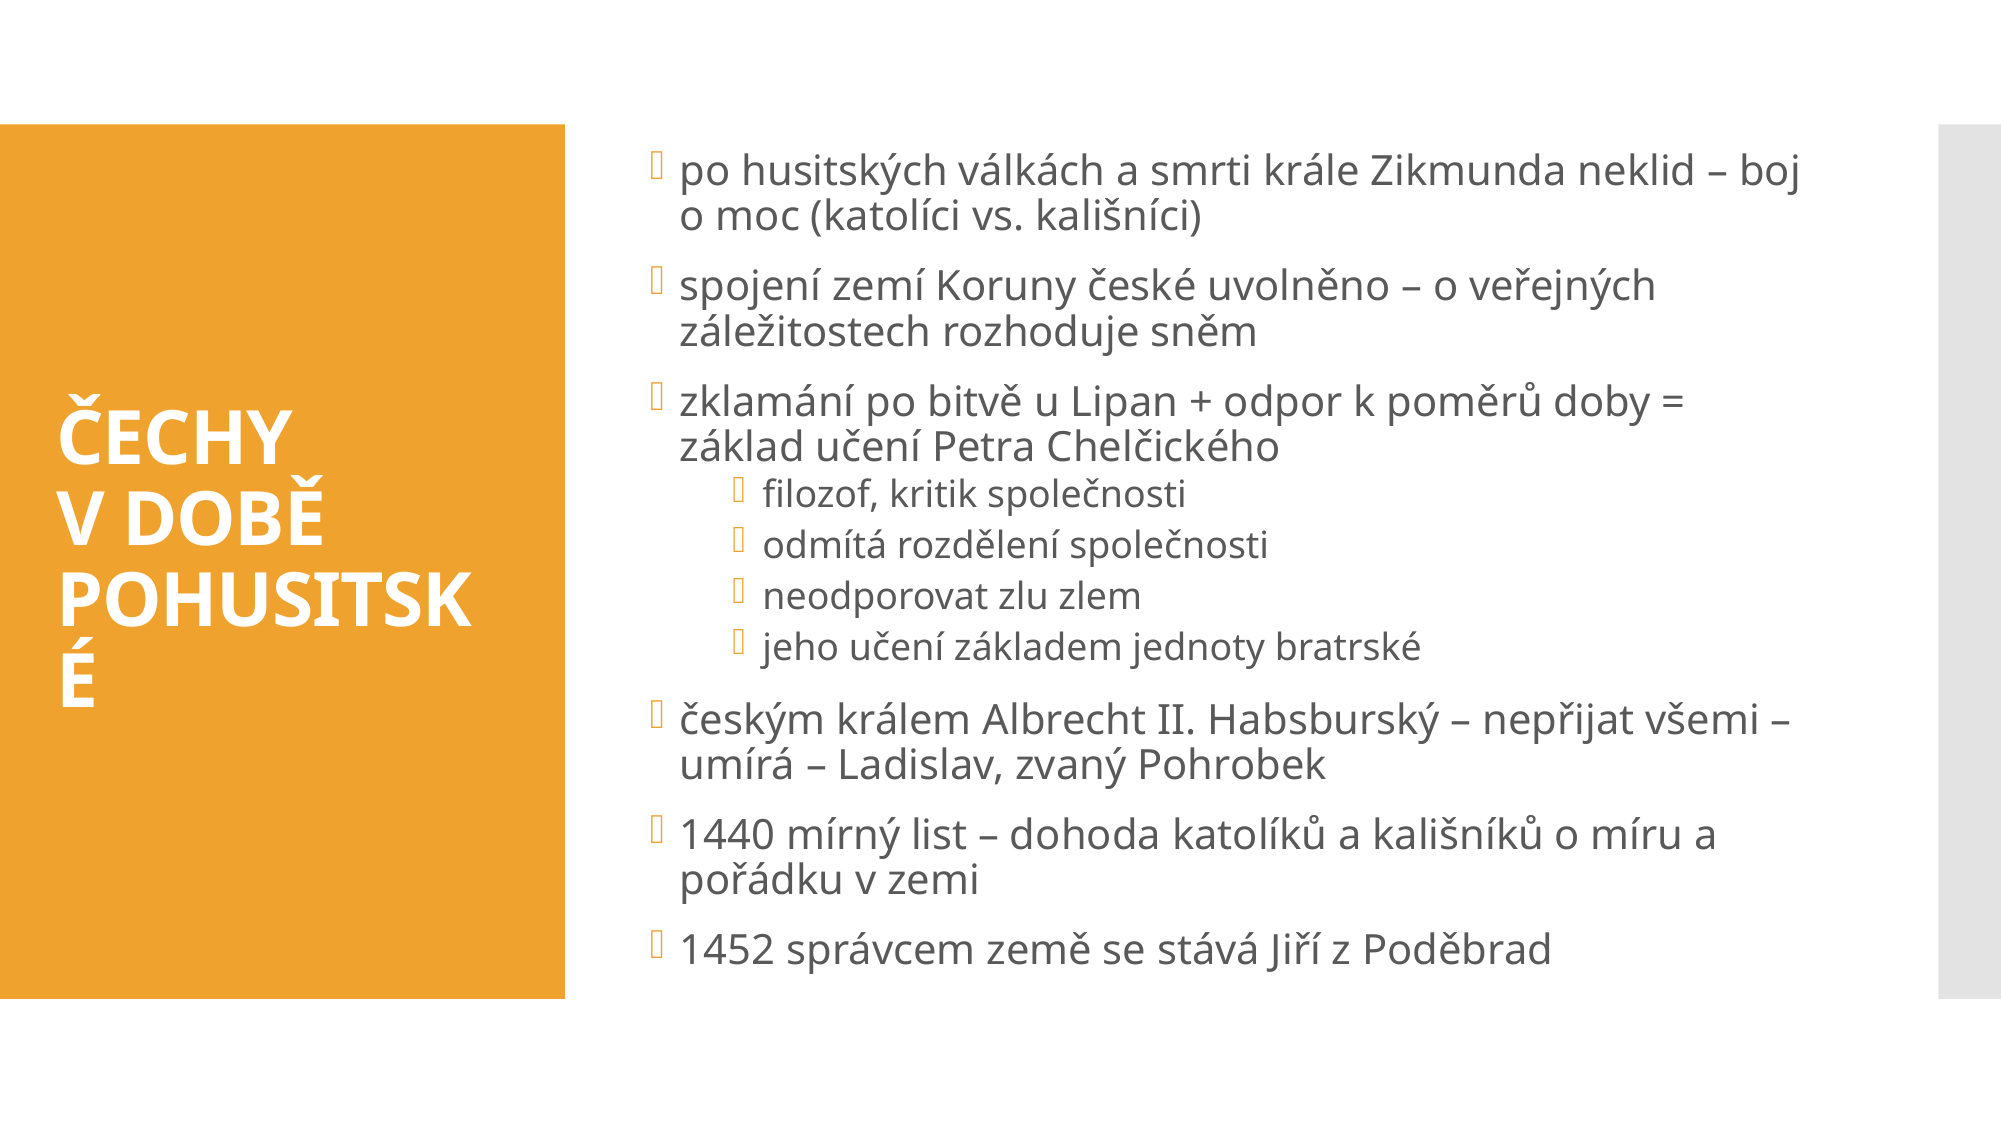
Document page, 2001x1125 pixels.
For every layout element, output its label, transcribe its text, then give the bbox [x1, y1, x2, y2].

title ČECHY V DOBĚ POHUSITSKÉ [41, 184, 525, 940]
list po husitských válkách a smrti krále Zikmunda neklid – boj o moc (katolíci vs. kališníci) spojení zemí Koruny české uvolněno – o veřejných záležitostech rozhoduje sněm zklamání po bitvě u Lipan + odpor k poměrů doby = základ učení Petra Chelčického filozof, kritik společnosti odmítá rozdělení společnosti neodporovat zlu zlem jeho učení základem jednoty bratrské českým králem Albrecht II. Habsburský – nepřijat všemi – umírá – Ladislav, zvaný Pohrobek 1440 mírný list – dohoda katolíků a kališníků o míru a pořádku v zemi 1452 správcem země se stává Jiří z Poděbrad [634, 141, 1835, 982]
